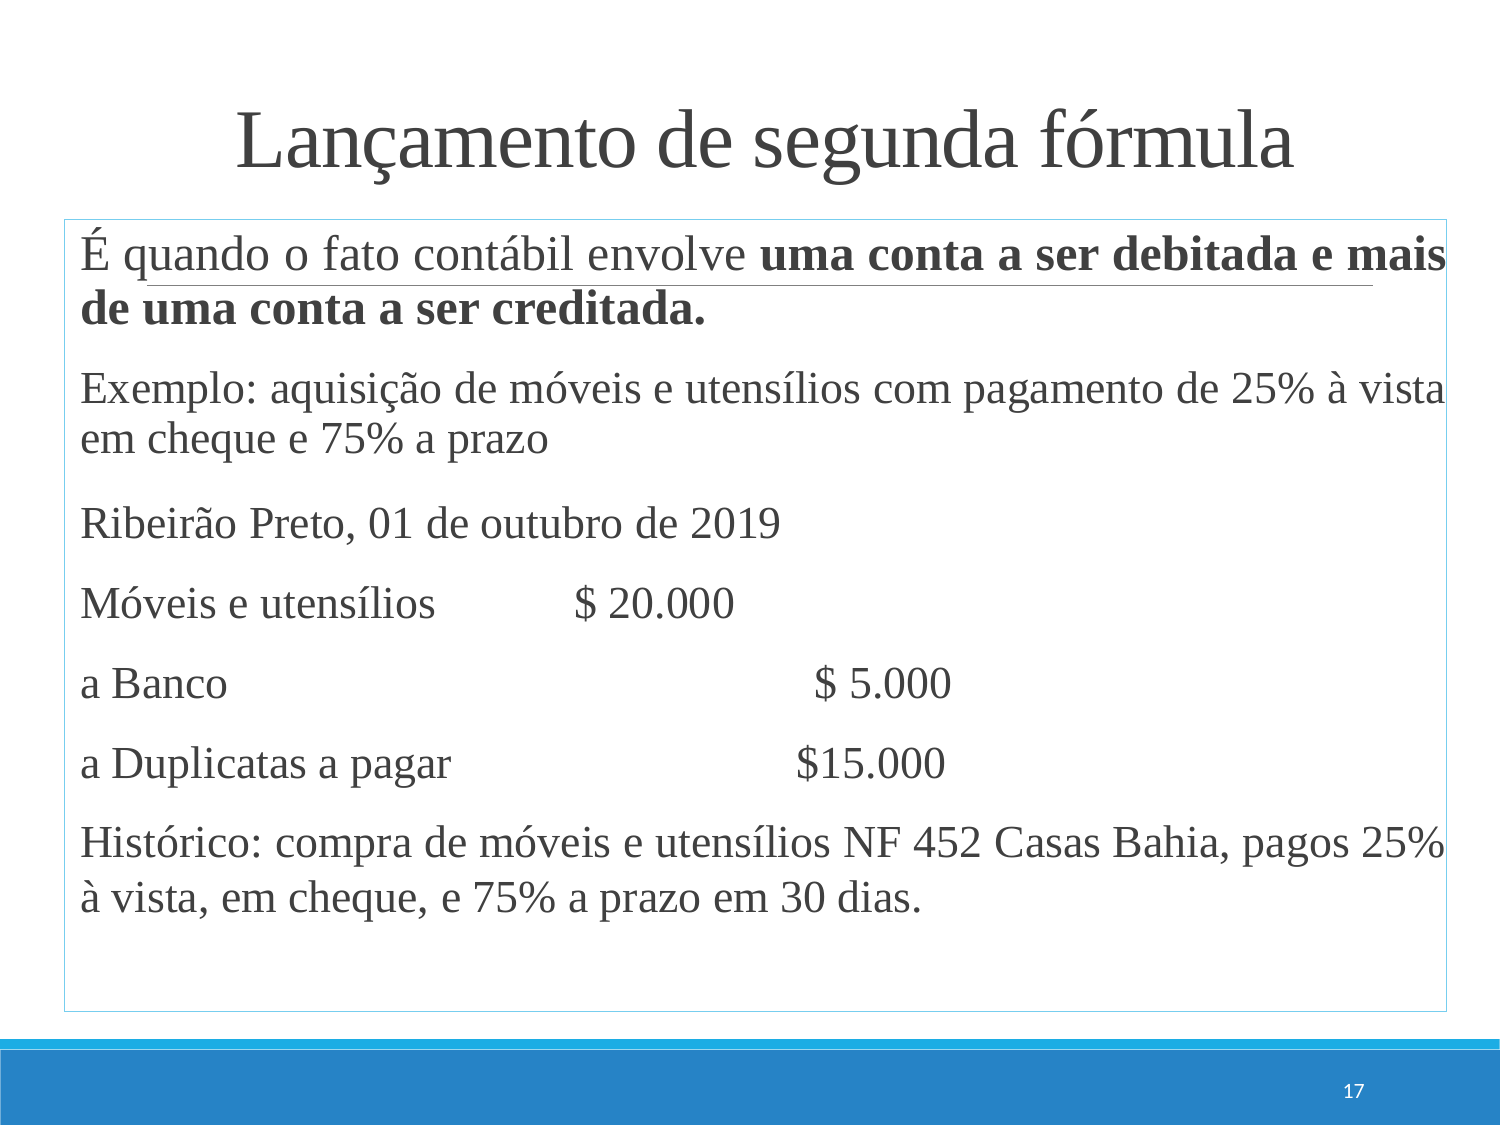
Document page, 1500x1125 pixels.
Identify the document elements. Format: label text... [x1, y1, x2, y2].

list É quando o fato contábil envolve uma conta a ser debitada e mais de uma conta a ser creditada. Exemplo: aquisição de móveis e utensílios com pagamento de 25% à vista em cheque e 75% a prazo Ribeirão Preto, 01 de outubro de 2019 Móveis e utensílios $ 20.000 a Banco $ 5.000 a Duplicatas a pagar $15.000 Histórico: compra de móveis e utensílios NF 452 Casas Bahia, pagos 25% à vista, em cheque, e 75% a prazo em 30 dias. [64, 219, 1447, 1012]
title Lançamento de segunda fórmula [147, 66, 1386, 192]
slide_number 17 [1218, 1059, 1380, 1120]
